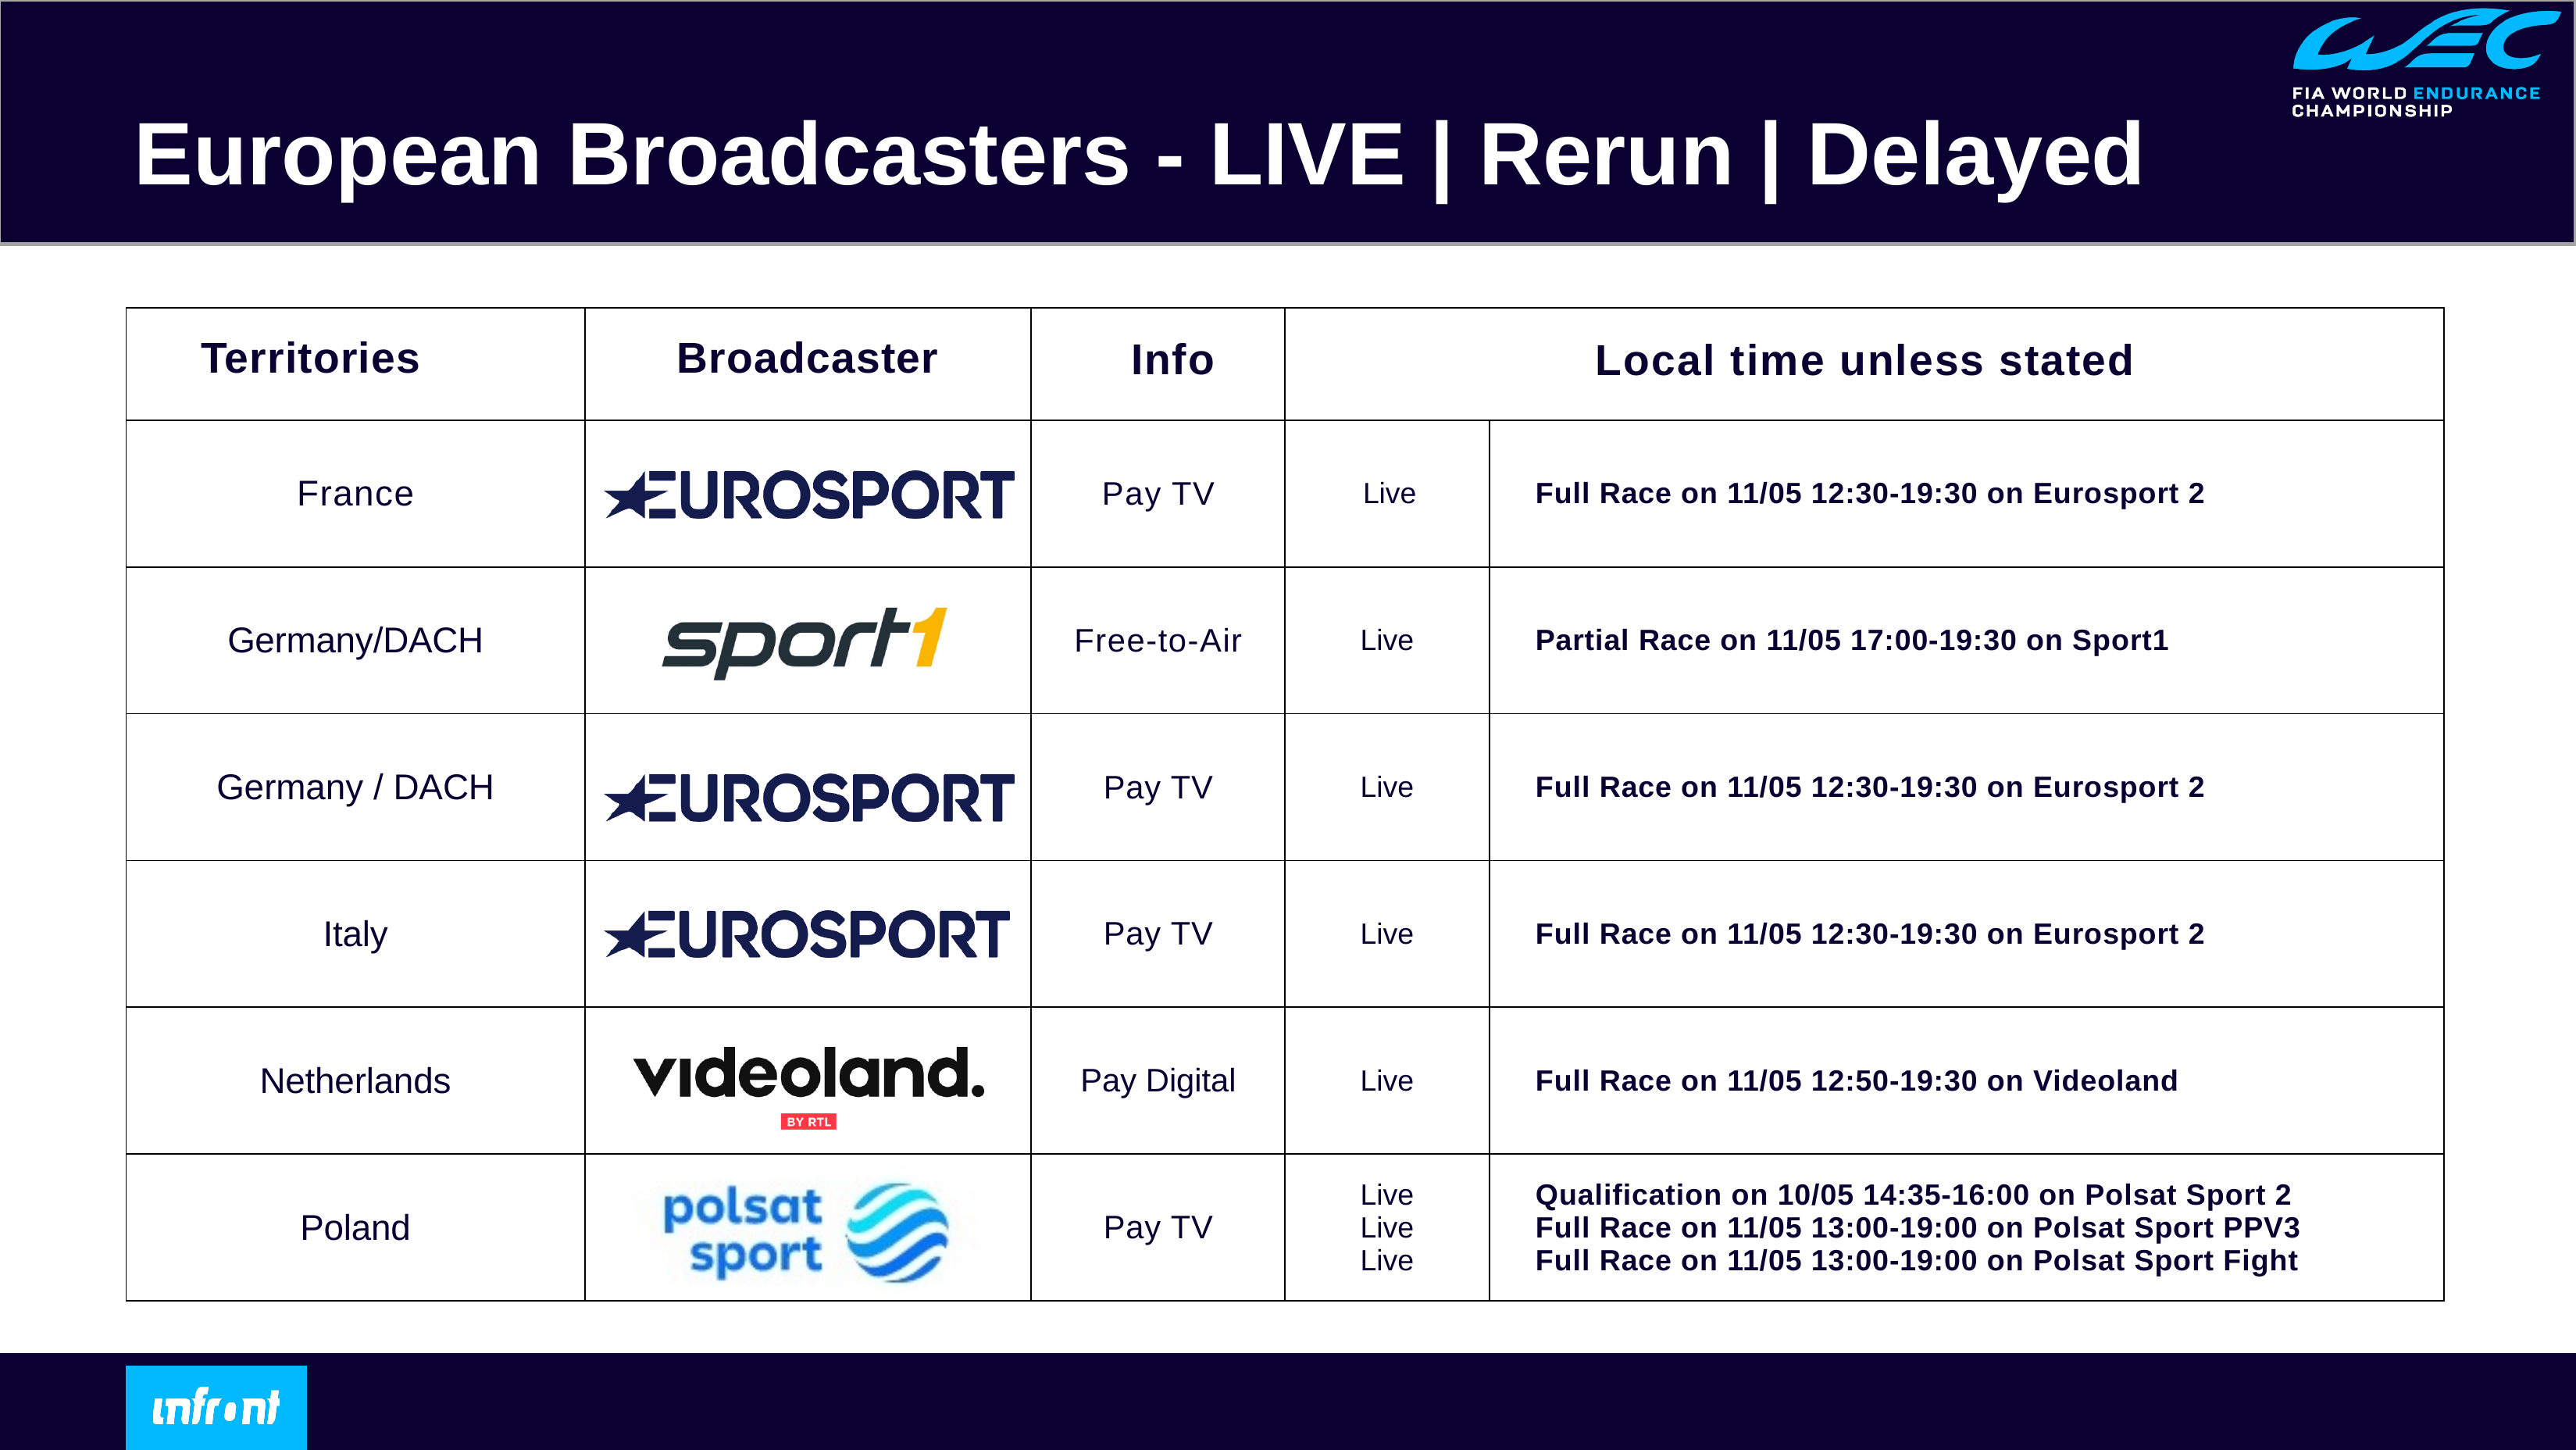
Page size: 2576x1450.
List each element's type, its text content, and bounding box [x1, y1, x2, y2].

table_cell Live [1286, 421, 1489, 566]
table_cell Live [1286, 1008, 1489, 1153]
table_cell Germany/DACH [127, 568, 584, 713]
picture [651, 597, 957, 688]
table_cell Poland [127, 1155, 584, 1300]
table_cell [586, 421, 1030, 566]
table_header Territories [127, 309, 584, 420]
table_cell [586, 1008, 1030, 1153]
table_cell Germany / DACH [127, 714, 584, 860]
picture [631, 1046, 986, 1130]
table_cell Pay TV [1032, 714, 1284, 860]
table_cell Live [1286, 568, 1489, 713]
table_cell Live [1286, 861, 1489, 1006]
picture [604, 470, 1015, 519]
table_cell Pay TV [1032, 861, 1284, 1006]
table_header Broadcaster [586, 309, 1030, 420]
table_header Info [1032, 309, 1284, 420]
picture [604, 909, 1011, 958]
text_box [126, 1366, 308, 1450]
text_box [0, 0, 2287, 246]
table_cell Pay TV [1032, 421, 1284, 566]
text_box [0, 1353, 2576, 1450]
table_cell Partial Race on 11/05 17:00-19:30 on Sport1 [1490, 568, 2443, 713]
table_cell Qualification on 10/05 14:35-16:00 on Polsat Sport 2 Full Race on 11/05 13:00-19:00 on Polsat Sport PPV3 Full Race on 11/05 13:00-19:00 on Polsat Sport Fight [1490, 1155, 2443, 1300]
table_cell Live Live Live [1286, 1155, 1489, 1300]
table_cell Full Race on 11/05 12:30-19:30 on Eurosport 2 [1490, 421, 2443, 566]
picture [633, 1163, 986, 1293]
text_box [2401, 0, 2576, 246]
table_cell [586, 1155, 1030, 1300]
table_cell Free-to-Air [1032, 568, 1284, 713]
table_cell Italy [127, 861, 584, 1006]
table_cell Pay TV [1032, 1155, 1284, 1300]
table_cell [586, 568, 1030, 713]
table_cell [586, 861, 1030, 1006]
table_cell Pay Digital [1032, 1008, 1284, 1153]
table_cell France [127, 421, 584, 566]
table_cell [586, 714, 1030, 860]
picture [604, 773, 1015, 822]
table_cell Live [1286, 714, 1489, 860]
table_cell Full Race on 11/05 12:30-19:30 on Eurosport 2 [1490, 861, 2443, 1006]
picture [2286, 2, 2567, 123]
table_header Local time unless stated [1286, 309, 2443, 420]
table_cell Full Race on 11/05 12:30-19:30 on Eurosport 2 [1490, 714, 2443, 860]
title European Broadcasters - LIVE | Rerun | Delayed [132, 94, 2401, 307]
table_cell Netherlands [127, 1008, 584, 1153]
table_cell Full Race on 11/05 12:50-19:30 on Videoland [1490, 1008, 2443, 1153]
